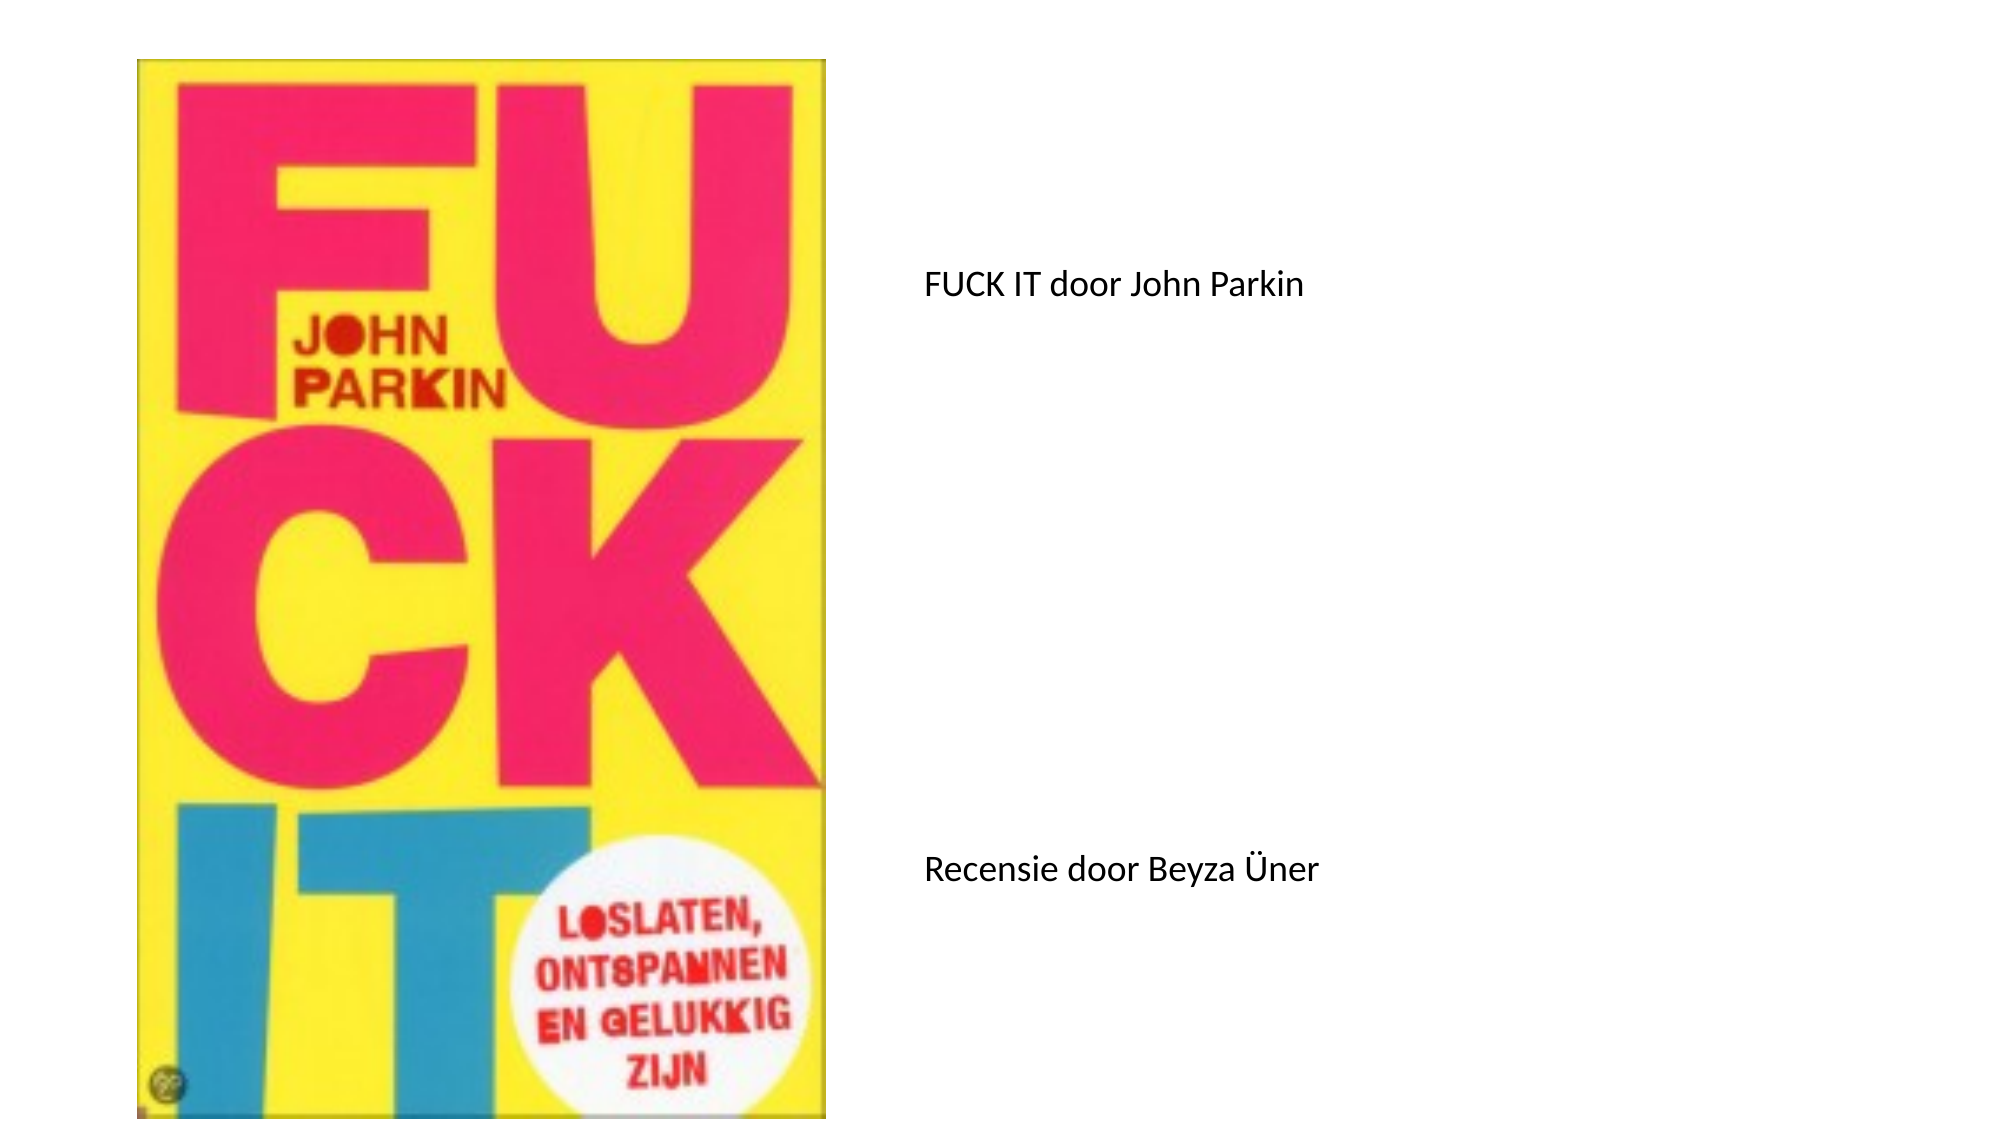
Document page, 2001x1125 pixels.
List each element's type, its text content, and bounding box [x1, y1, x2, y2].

text_box FUCK IT door John Parkin Recensie door Beyza Üner [909, 251, 1767, 896]
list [137, 59, 826, 1120]
